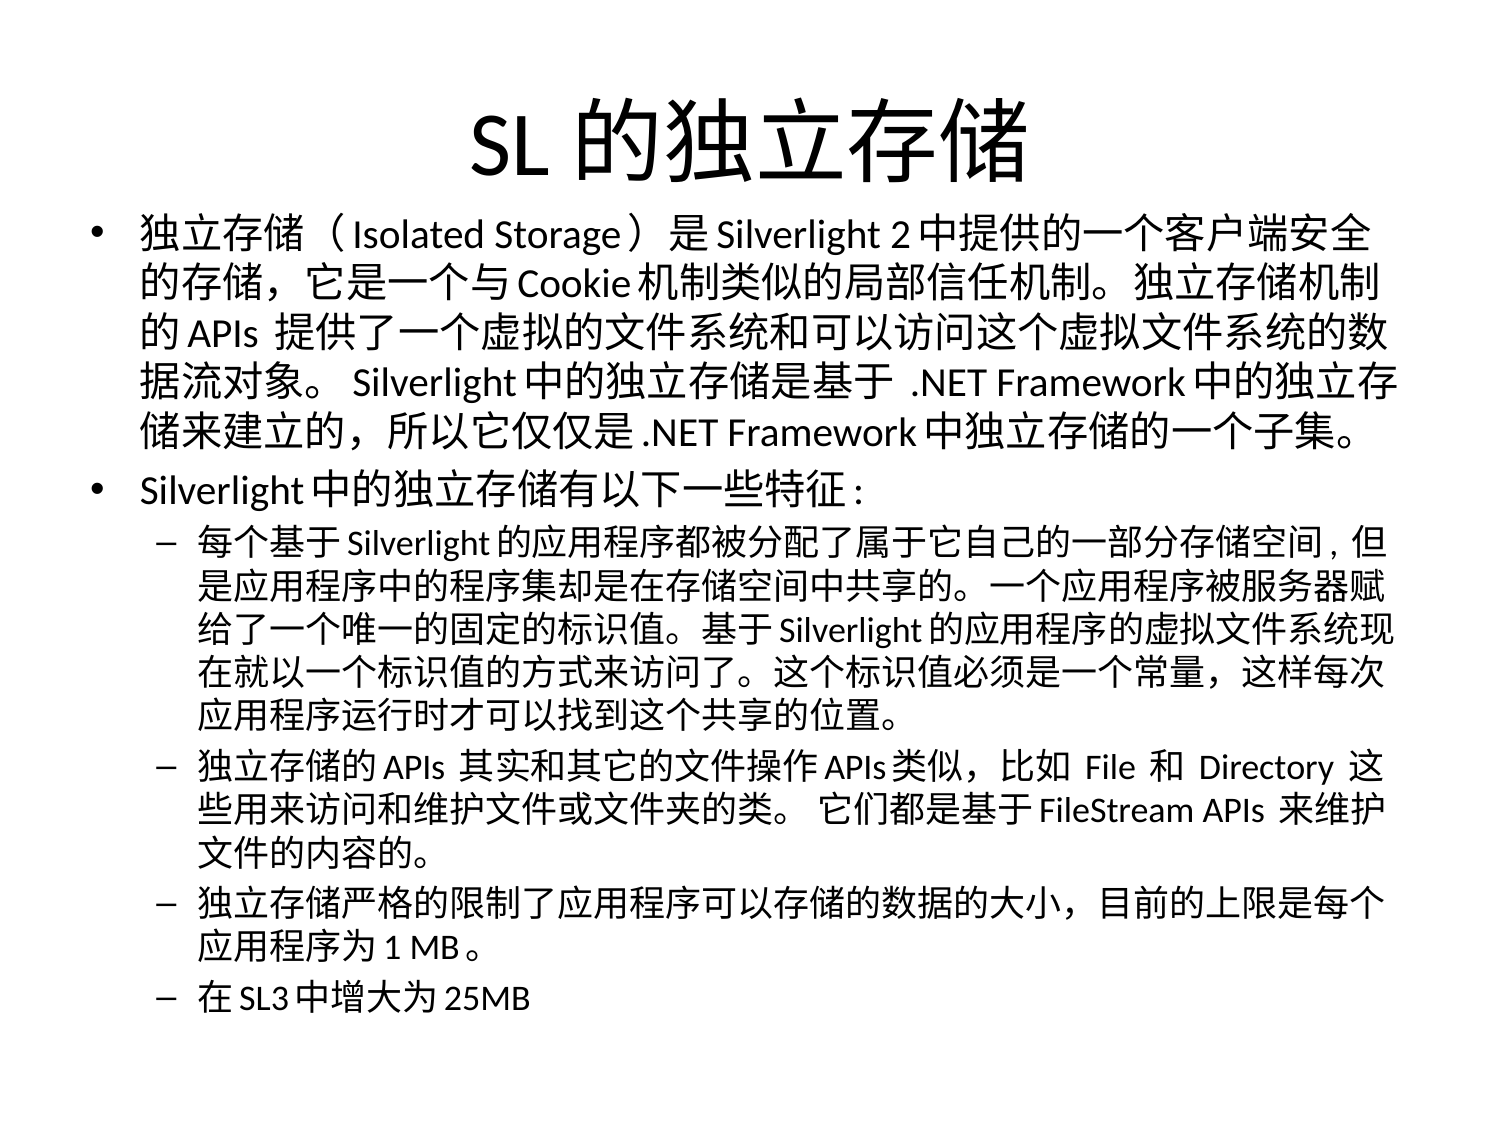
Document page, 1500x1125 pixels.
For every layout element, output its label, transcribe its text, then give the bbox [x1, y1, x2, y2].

list 独立存储（Isolated Storage）是Silverlight 2中提供的一个客户端安全的存储，它是一个与Cookie机制类似的局部信任机制。独立存储机制的APIs 提供了一个虚拟的文件系统和可以访问这个虚拟文件系统的数据流对象。Silverlight中的独立存储是基于 .NET Framework中的独立存储来建立的，所以它仅仅是.NET Framework中独立存储的一个子集。 Silverlight中的独立存储有以下一些特征: 每个基于Silverlight的应用程序都被分配了属于它自己的一部分存储空间, 但是应用程序中的程序集却是在存储空间中共享的。一个应用程序被服务器赋给了一个唯一的固定的标识值。基于Silverlight的应用程序的虚拟文件系统现在就以一个标识值的方式来访问了。这个标识值必须是一个常量，这样每次应用程序运行时才可以找到这个共享的位置。 独立存储的APIs 其实和其它的文件操作APIs类似，比如 File 和 Directory 这些用来访问和维护文件或文件夹的类。 它们都是基于FileStream APIs 来维护文件的内容的。 独立存储严格的限制了应用程序可以存储的数据的大小，目前的上限是每个应用程序为1 MB。 在SL3中增大为25MB [75, 199, 1425, 1067]
title SL的独立存储 [75, 45, 1425, 199]
